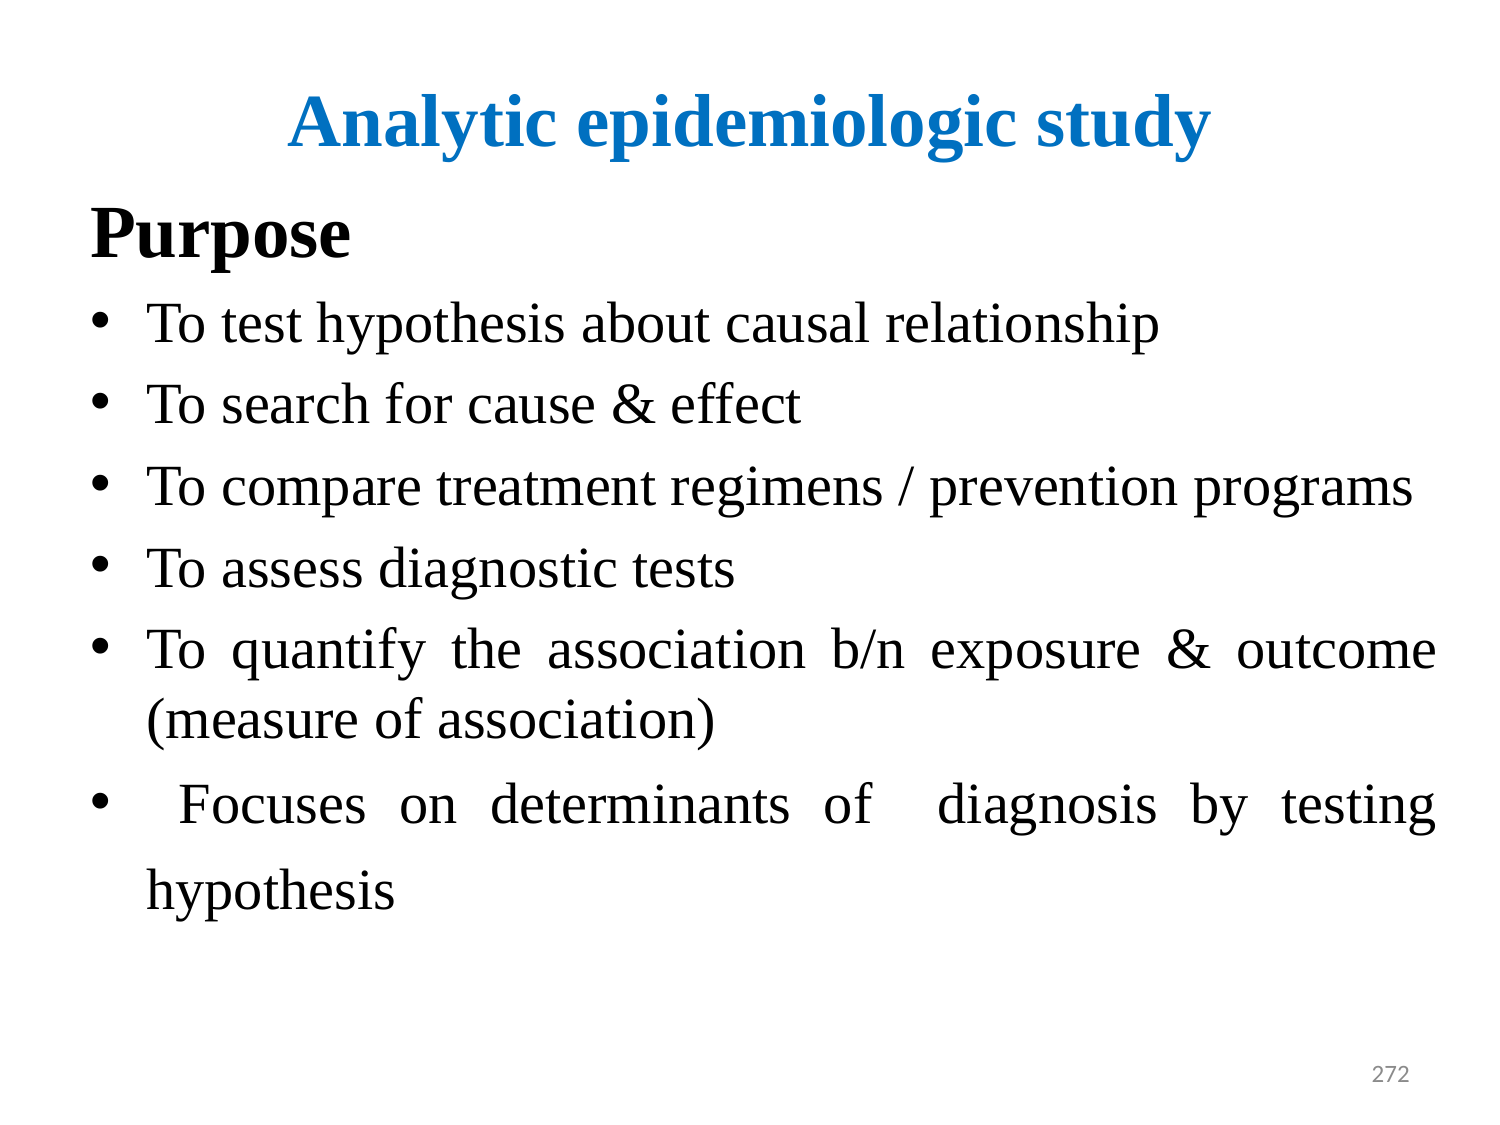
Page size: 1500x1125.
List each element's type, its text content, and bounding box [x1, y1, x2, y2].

list Purpose To test hypothesis about causal relationship To search for cause & effect To compare treatment regimens / prevention programs To assess diagnostic tests To quantify the association b/n exposure & outcome (measure of association) Focuses on determinants of diagnosis by testing hypothesis [75, 174, 1454, 1075]
title Analytic epidemiologic study [75, 45, 1425, 174]
slide_number 272 [1074, 1042, 1425, 1103]
